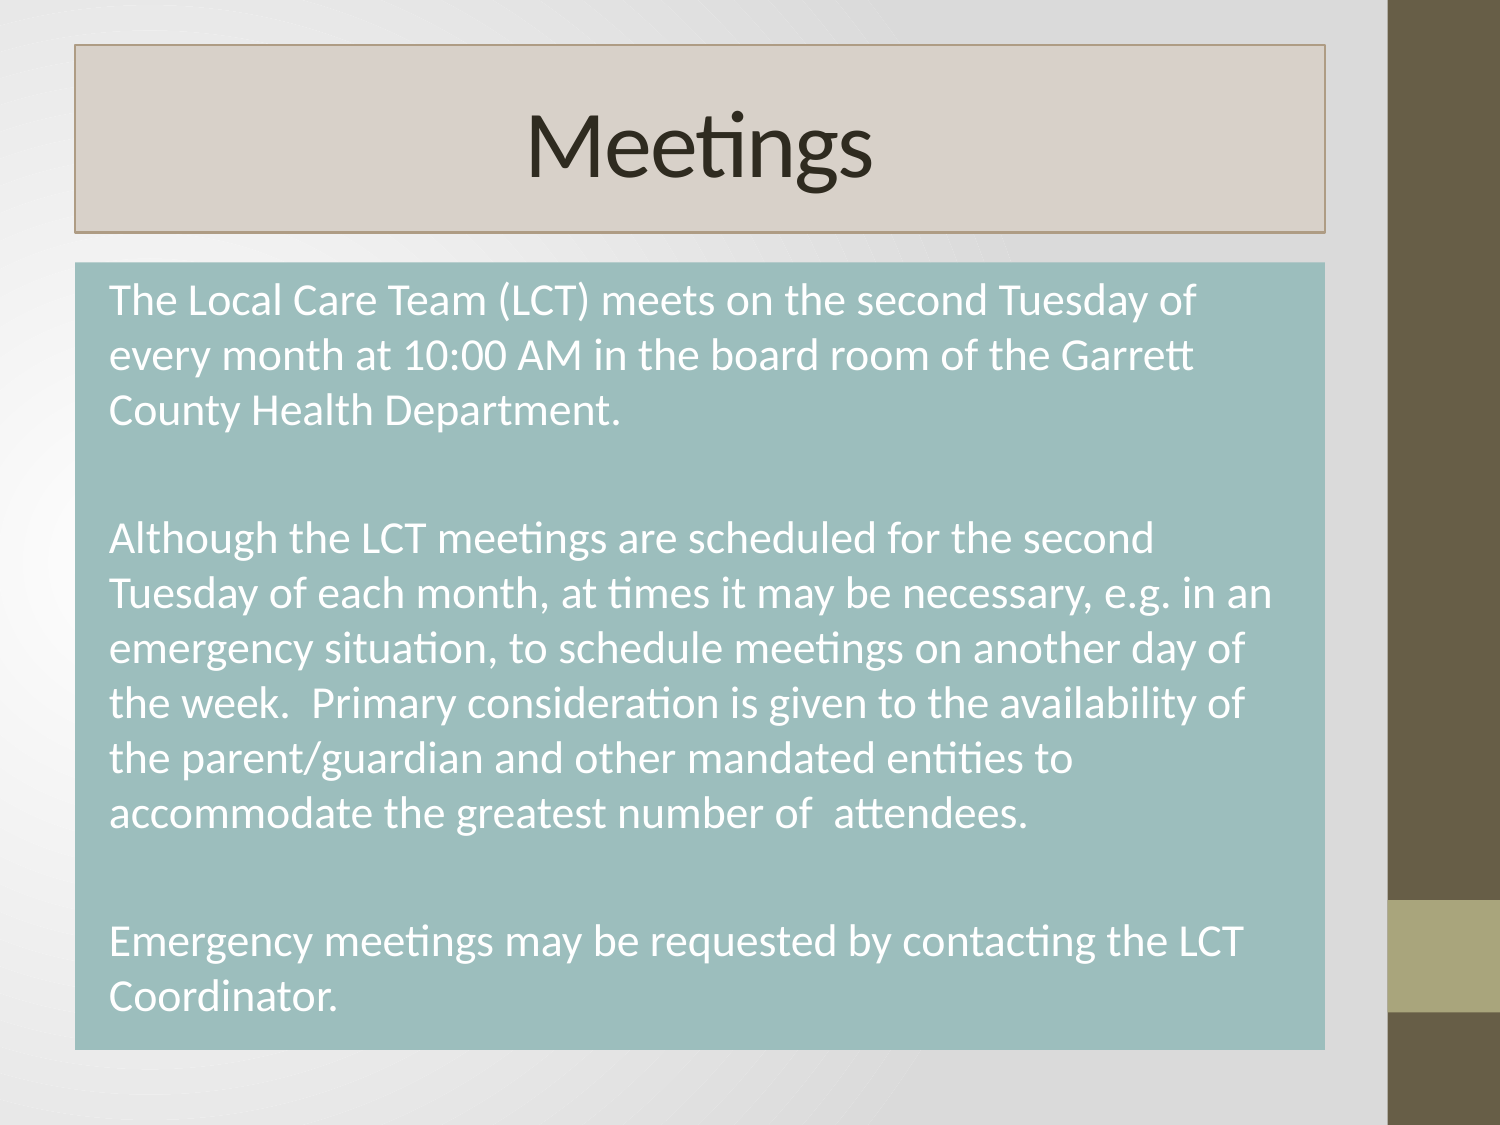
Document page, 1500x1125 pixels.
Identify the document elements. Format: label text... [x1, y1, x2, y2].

title Meetings [74, 44, 1326, 234]
list The Local Care Team (LCT) meets on the second Tuesday of every month at 10:00 AM in the board room of the Garrett County Health Department. Although the LCT meetings are scheduled for the second Tuesday of each month, at times it may be necessary, e.g. in an emergency situation, to schedule meetings on another day of the week. Primary consideration is given to the availability of the parent/guardian and other mandated entities to accommodate the greatest number of attendees. Emergency meetings may be requested by contacting the LCT Coordinator. [75, 262, 1325, 1050]
